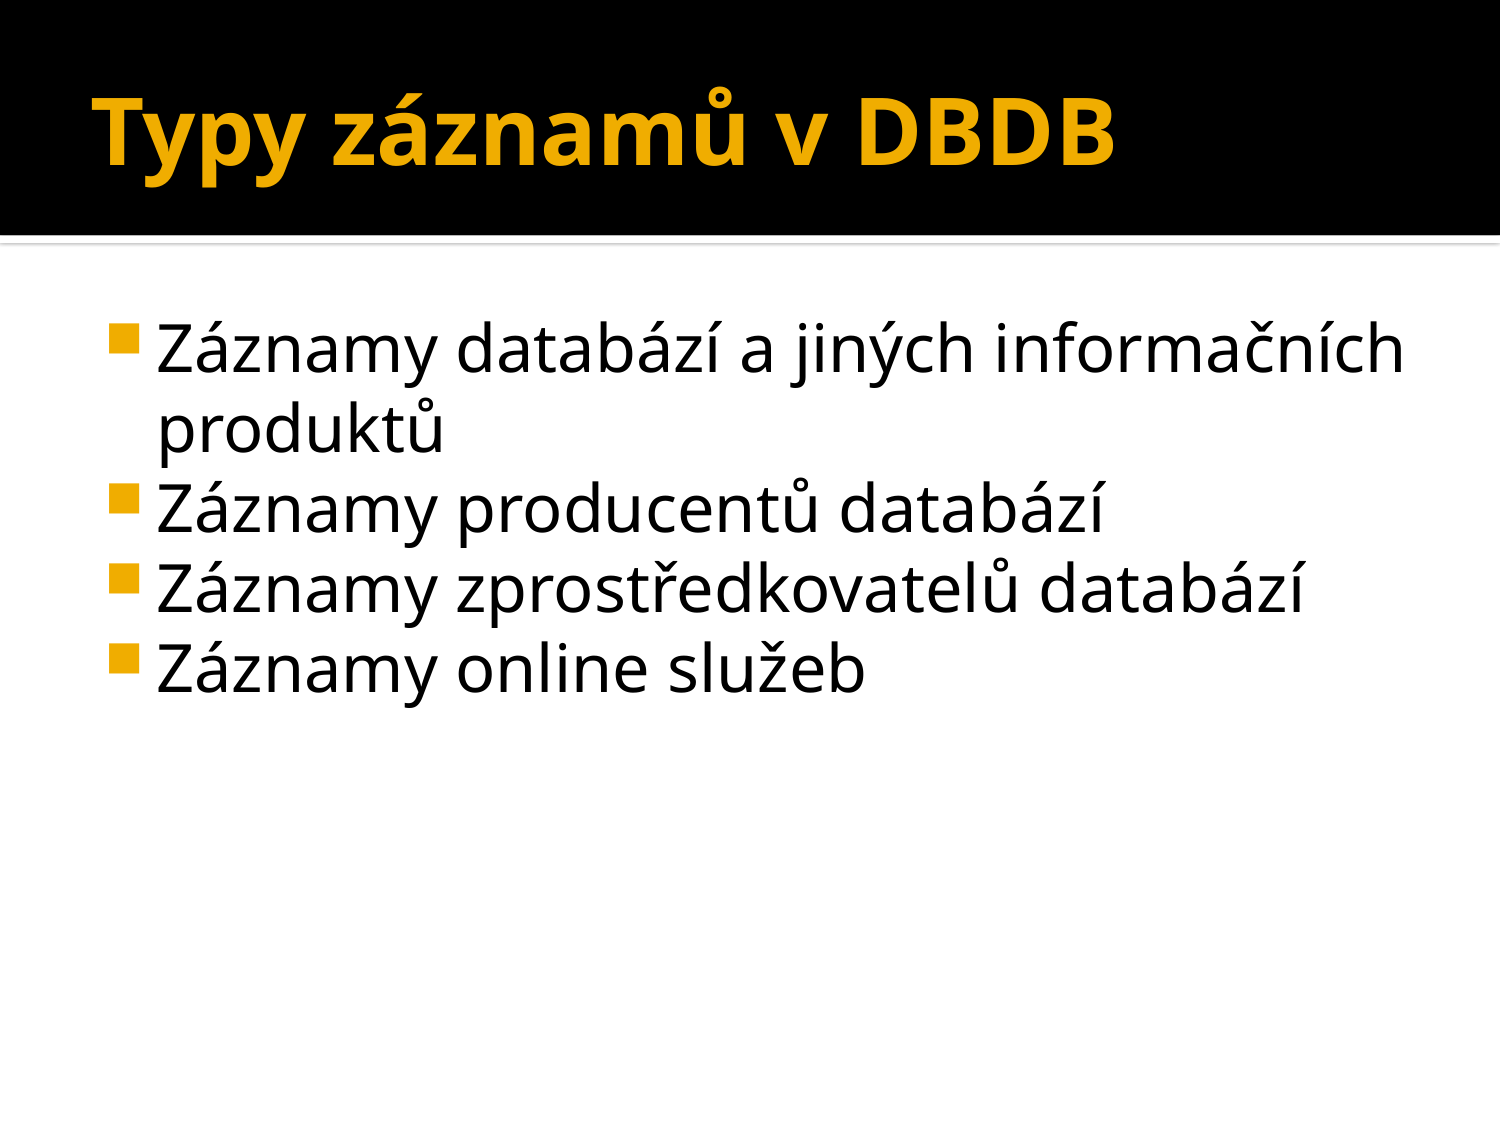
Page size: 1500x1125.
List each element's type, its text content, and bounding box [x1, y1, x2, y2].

title Typy záznamů v DBDB [75, 25, 1425, 231]
list Záznamy databází a jiných informačních produktů Záznamy producentů databází Záznamy zprostředkovatelů databází Záznamy online služeb [75, 291, 1425, 1050]
